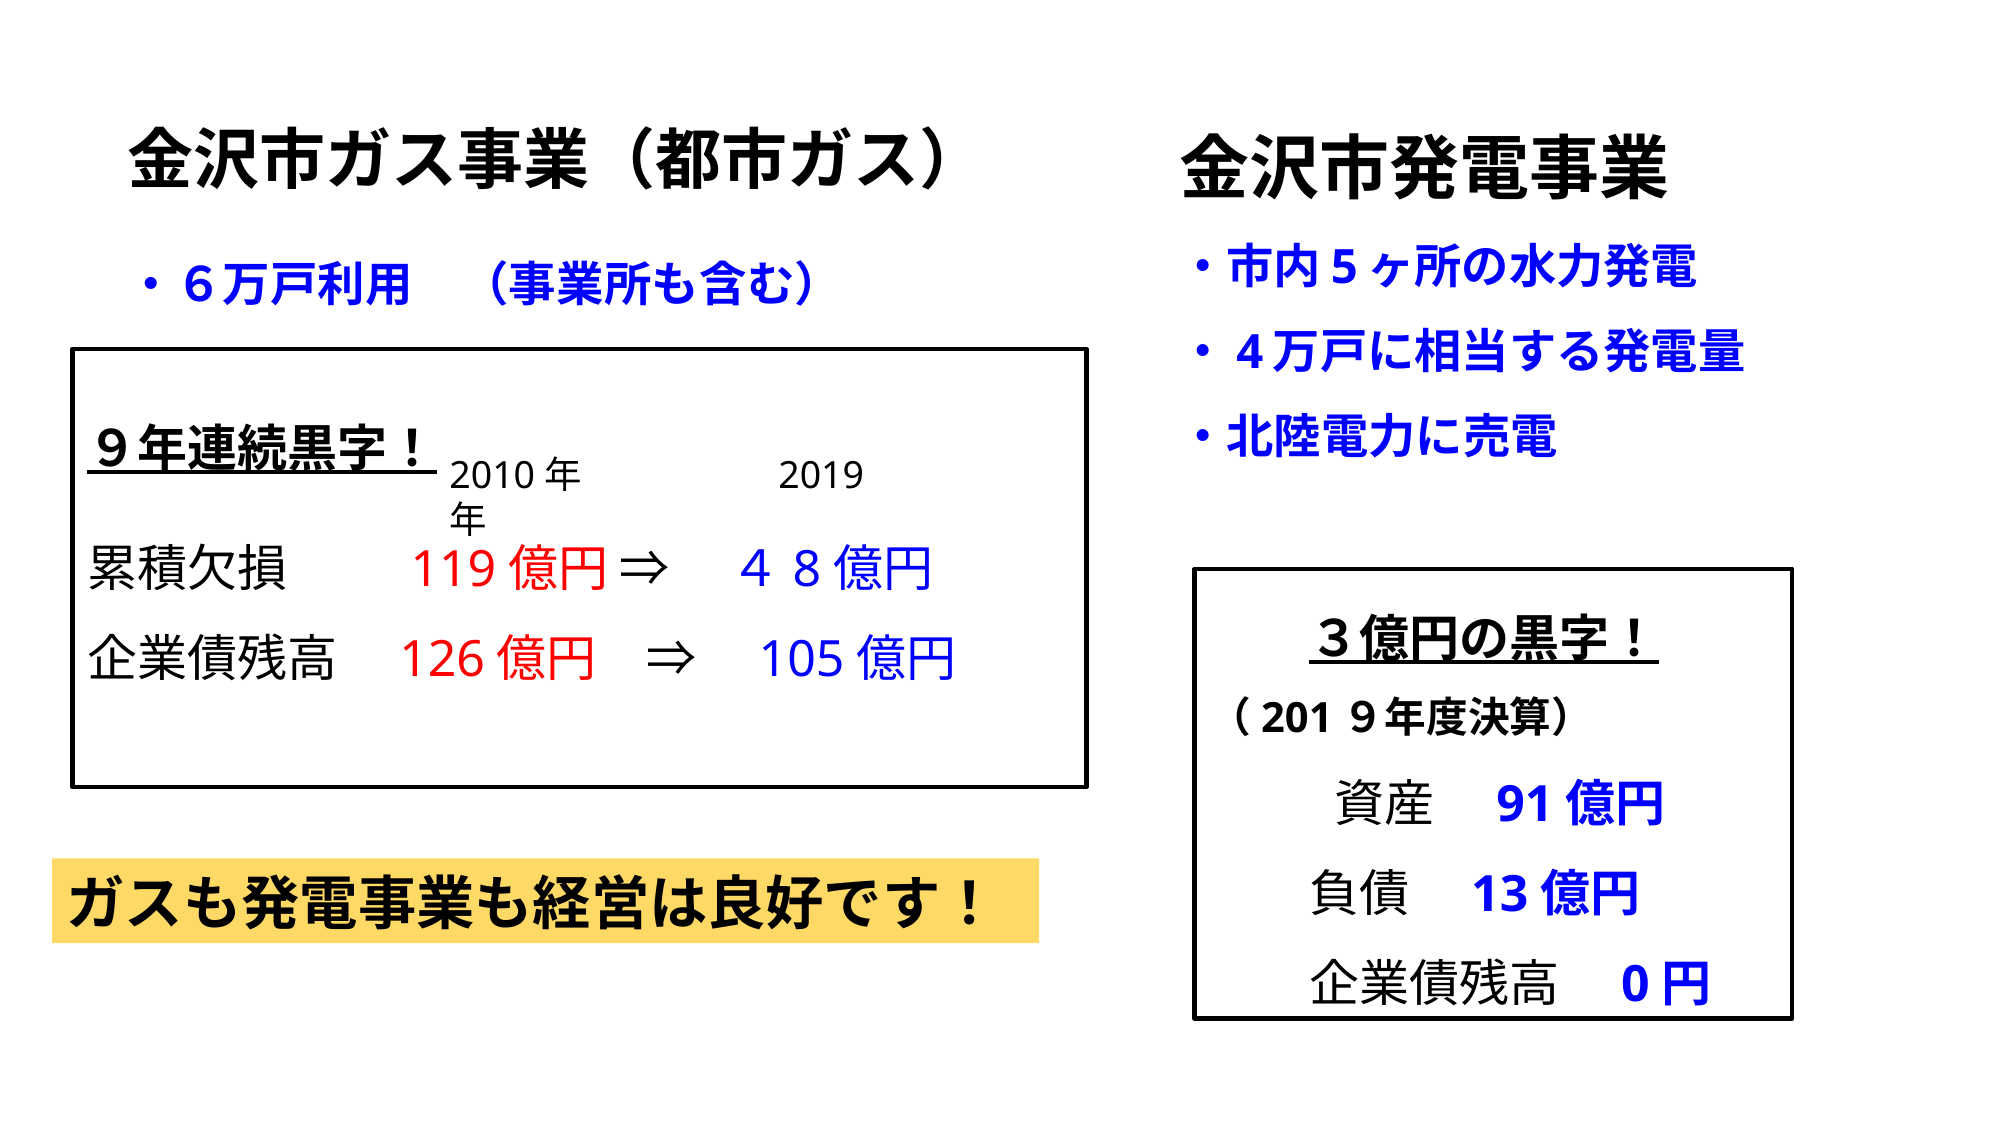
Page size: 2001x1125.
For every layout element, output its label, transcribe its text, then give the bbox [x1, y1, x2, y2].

text_box ガスも発電事業も経営は良好です！ [52, 858, 1040, 944]
title 金沢市発電事業 ・市内5ヶ所の水力発電 ・4万戸に相当する発電量 ・北陸電力に売電 [1164, 70, 1793, 475]
text_box ３億円の黒字！ （201９年度決算） 資産 91億円 負債 13億円 企業債残高 0円 [1194, 568, 1793, 1019]
text_box 2010年 2019年 [434, 443, 918, 549]
text_box ９年連続黒字！ 累積欠損 119億円 ⇒ ４8億円 企業債残高 126億円 ⇒ 105億円 [72, 349, 1087, 787]
text_box 金沢市ガス事業（都市ガス） ・６万戸利用 （事業所も含む） [112, 70, 1063, 333]
